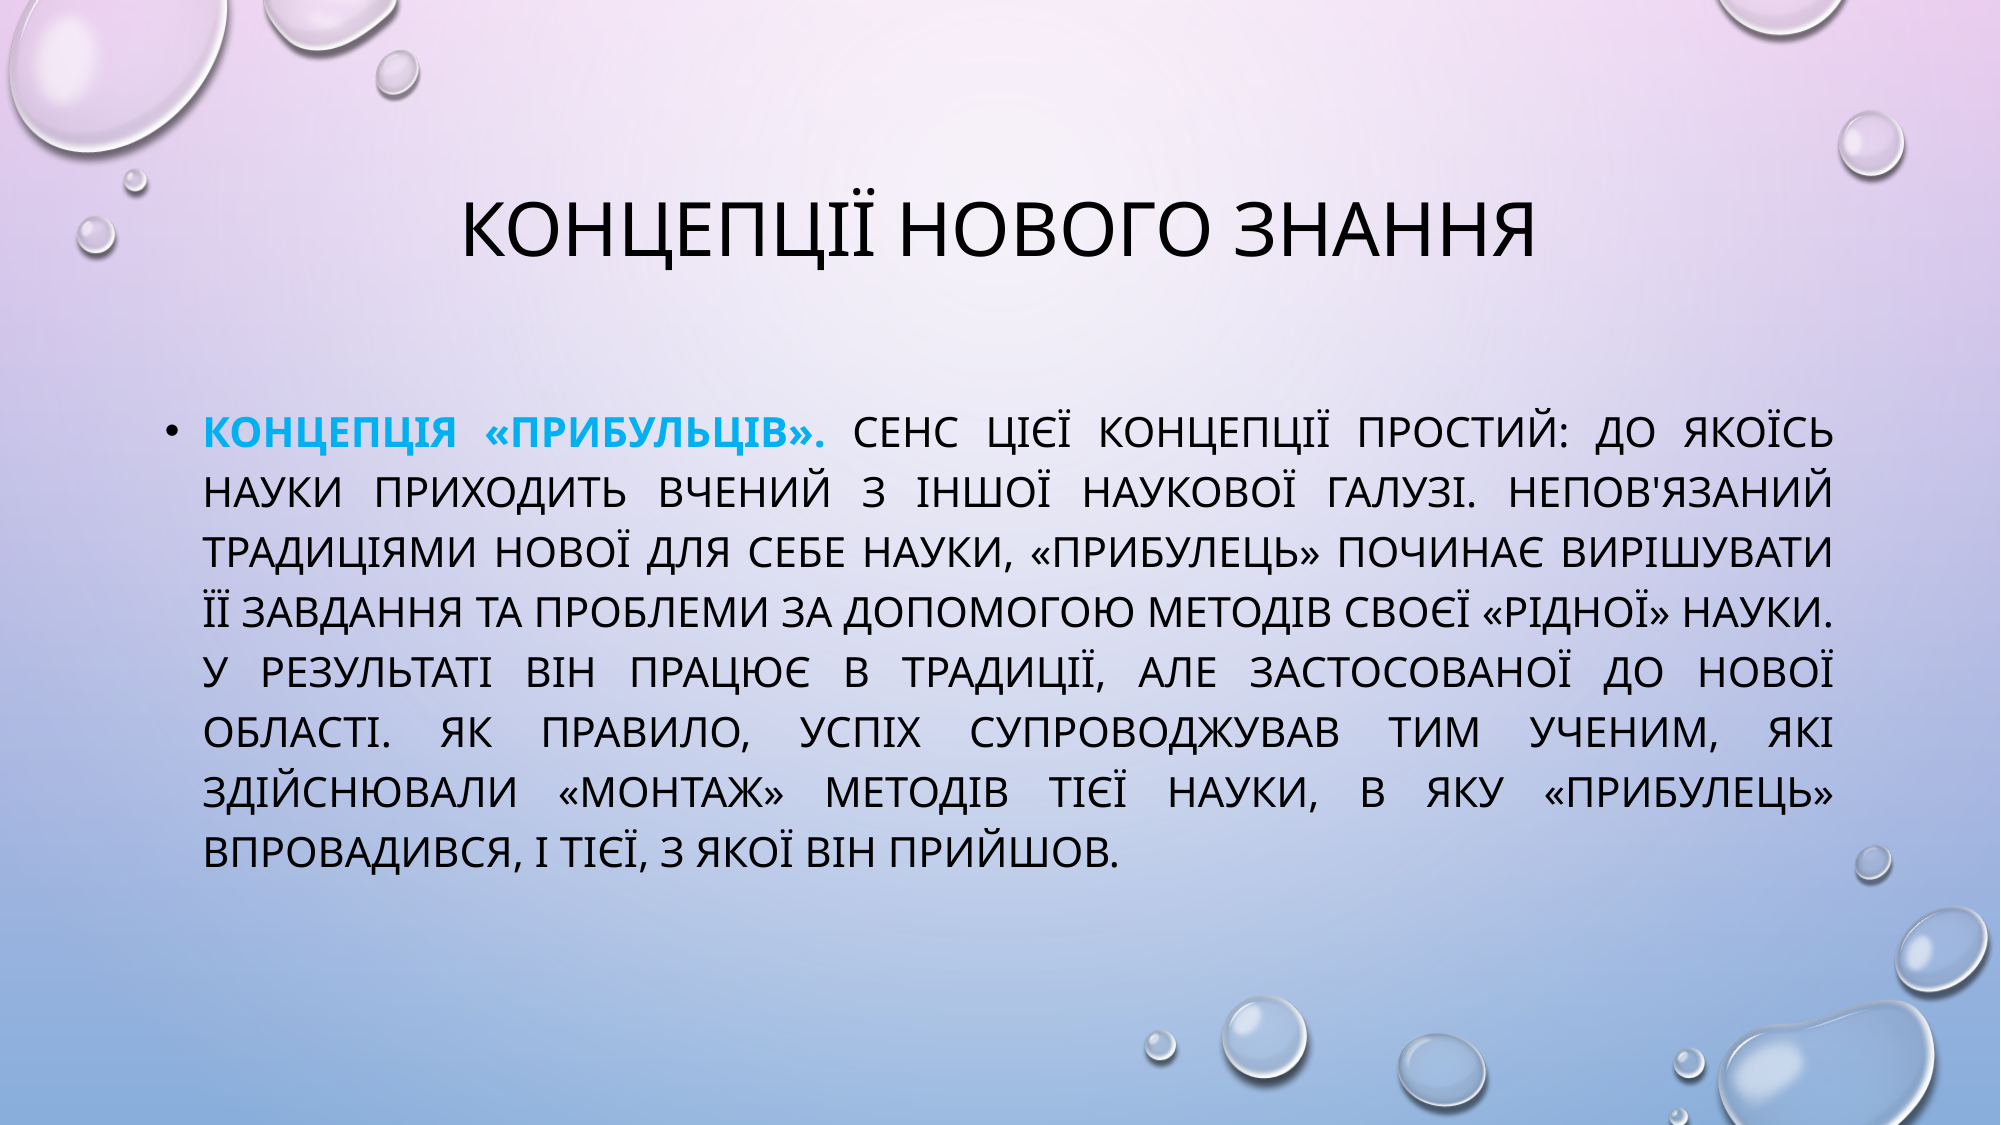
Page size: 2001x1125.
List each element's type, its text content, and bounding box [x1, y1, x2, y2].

title Концепції нового знання [149, 101, 1851, 364]
list Концепція «прибульців». Сенс цієї концепції простий: до якоїсь науки приходить вчений з іншої наукової галузі. Непов'язаний традиціями нової для себе науки, «прибулець» починає вирішувати її завдання та проблеми за допомогою методів своєї «рідної» науки. У результаті він працює в традиції, але застосованої до нової області. Як правило, успіх супроводжував тим ученим, які здійснювали «монтаж» методів тієї науки, в яку «прибулець» впровадився, і тієї, з якої він прийшов. [149, 388, 1850, 950]
picture [0, 0, 2000, 1125]
